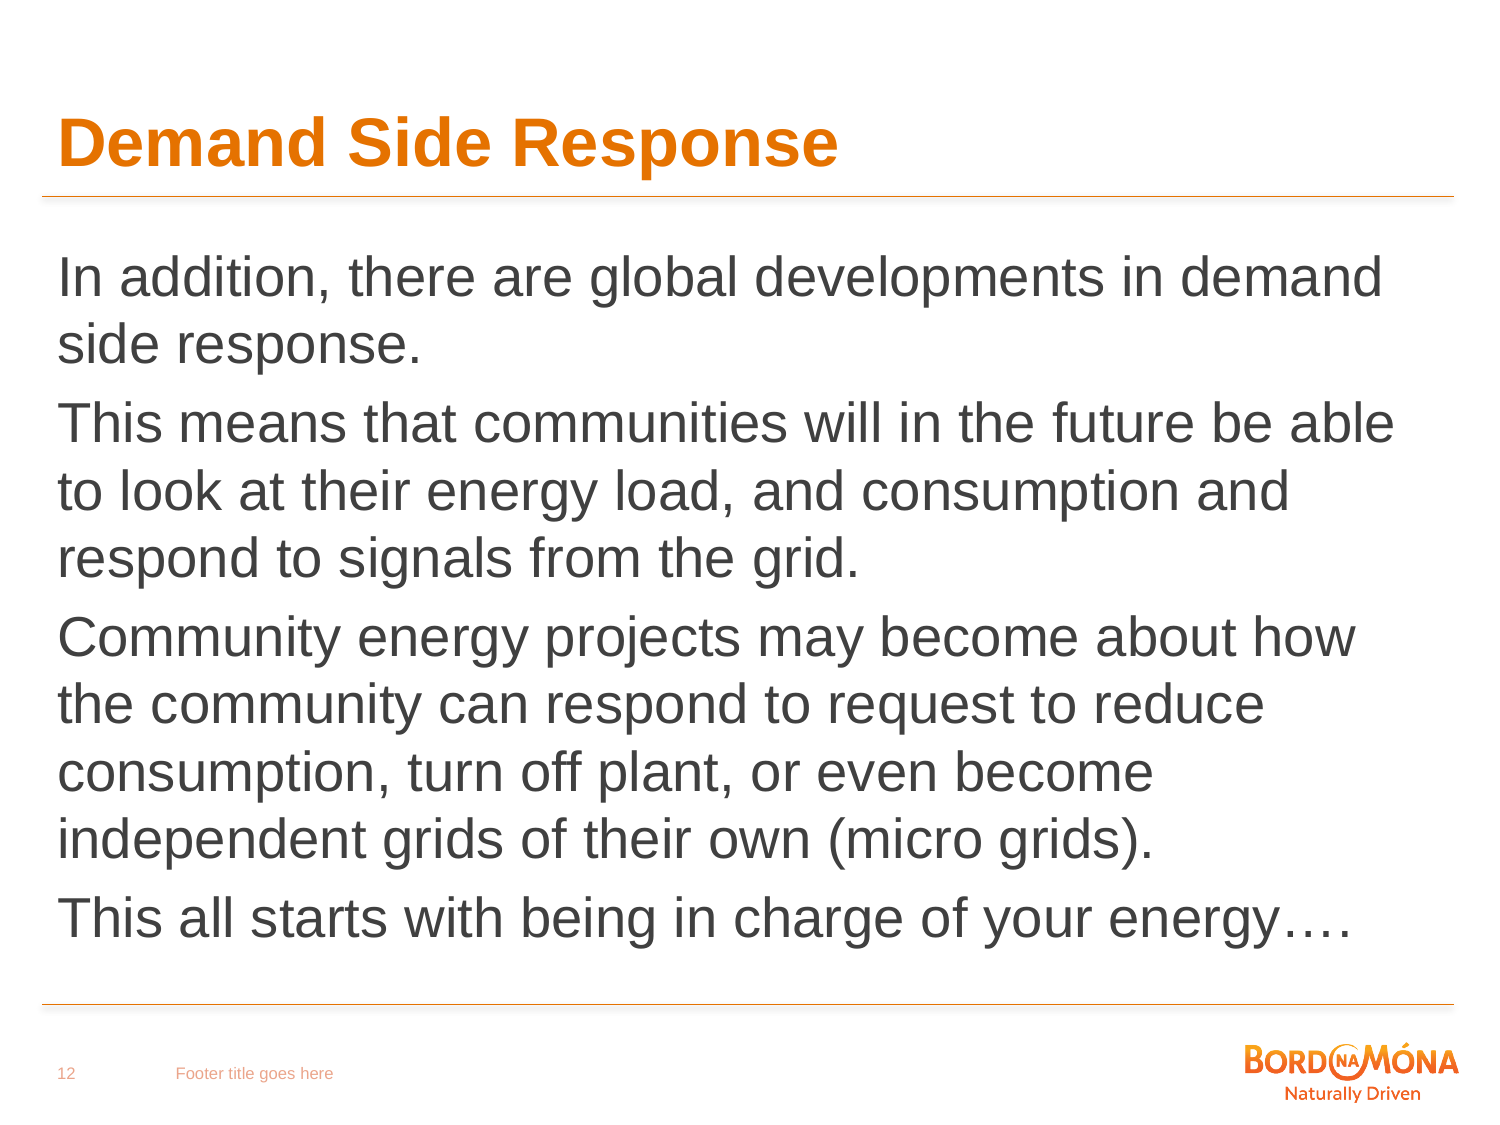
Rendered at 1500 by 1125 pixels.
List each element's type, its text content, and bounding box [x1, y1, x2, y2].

list In addition, there are global developments in demand side response. This means that communities will in the future be able to look at their energy load, and consumption and respond to signals from the grid. Community energy projects may become about how the community can respond to request to reduce consumption, turn off plant, or even become independent grids of their own (micro grids). This all starts with being in charge of your energy…. [42, 232, 1457, 1005]
picture [1245, 1042, 1459, 1103]
title Demand Side Response [42, 45, 1457, 232]
slide_number 12 [42, 1042, 151, 1103]
footer Footer title goes here [160, 1042, 636, 1103]
